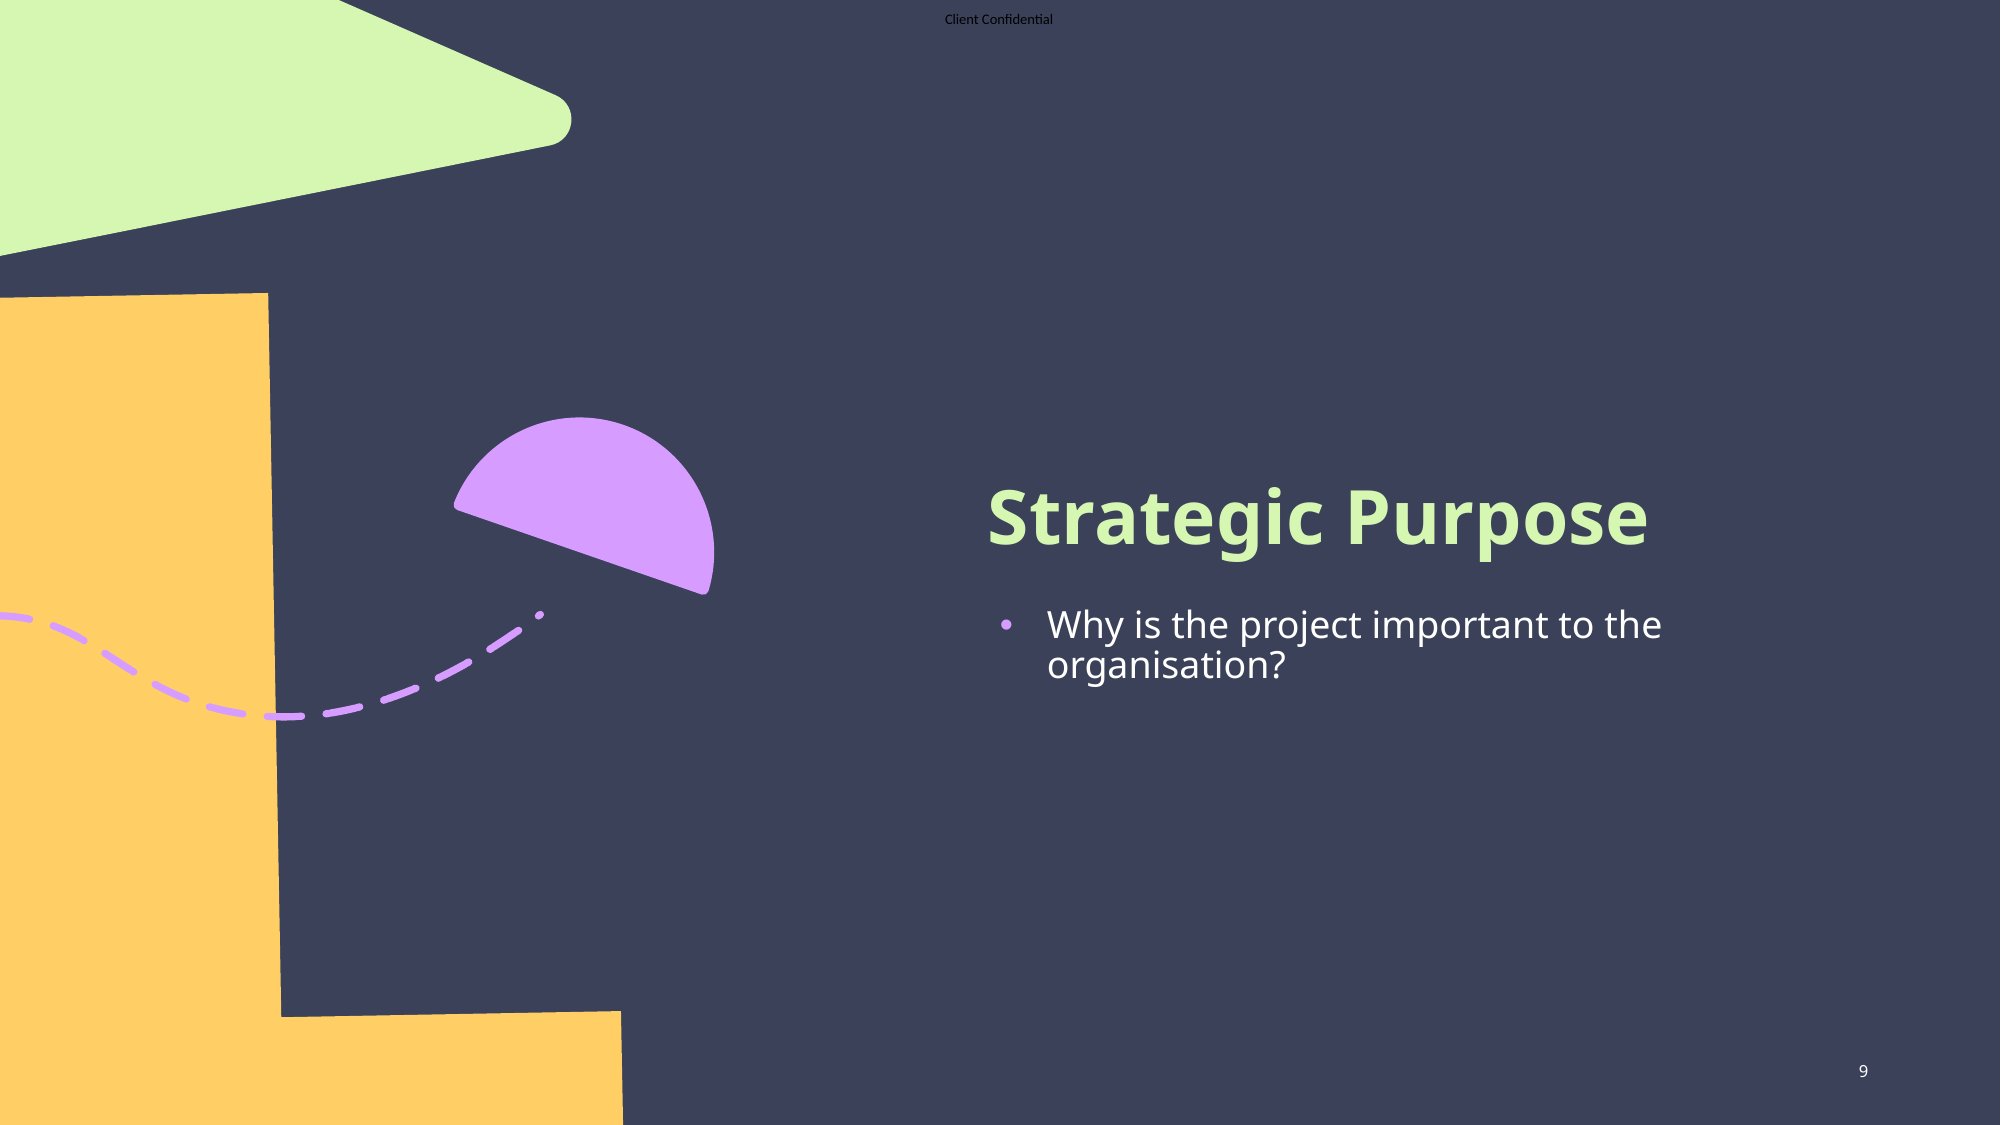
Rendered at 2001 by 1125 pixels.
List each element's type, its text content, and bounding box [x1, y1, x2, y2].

title Strategic Purpose [987, 452, 1698, 561]
slide_number 9 [1412, 1042, 1869, 1103]
list Why is the project important to the organisation? [999, 469, 1754, 946]
